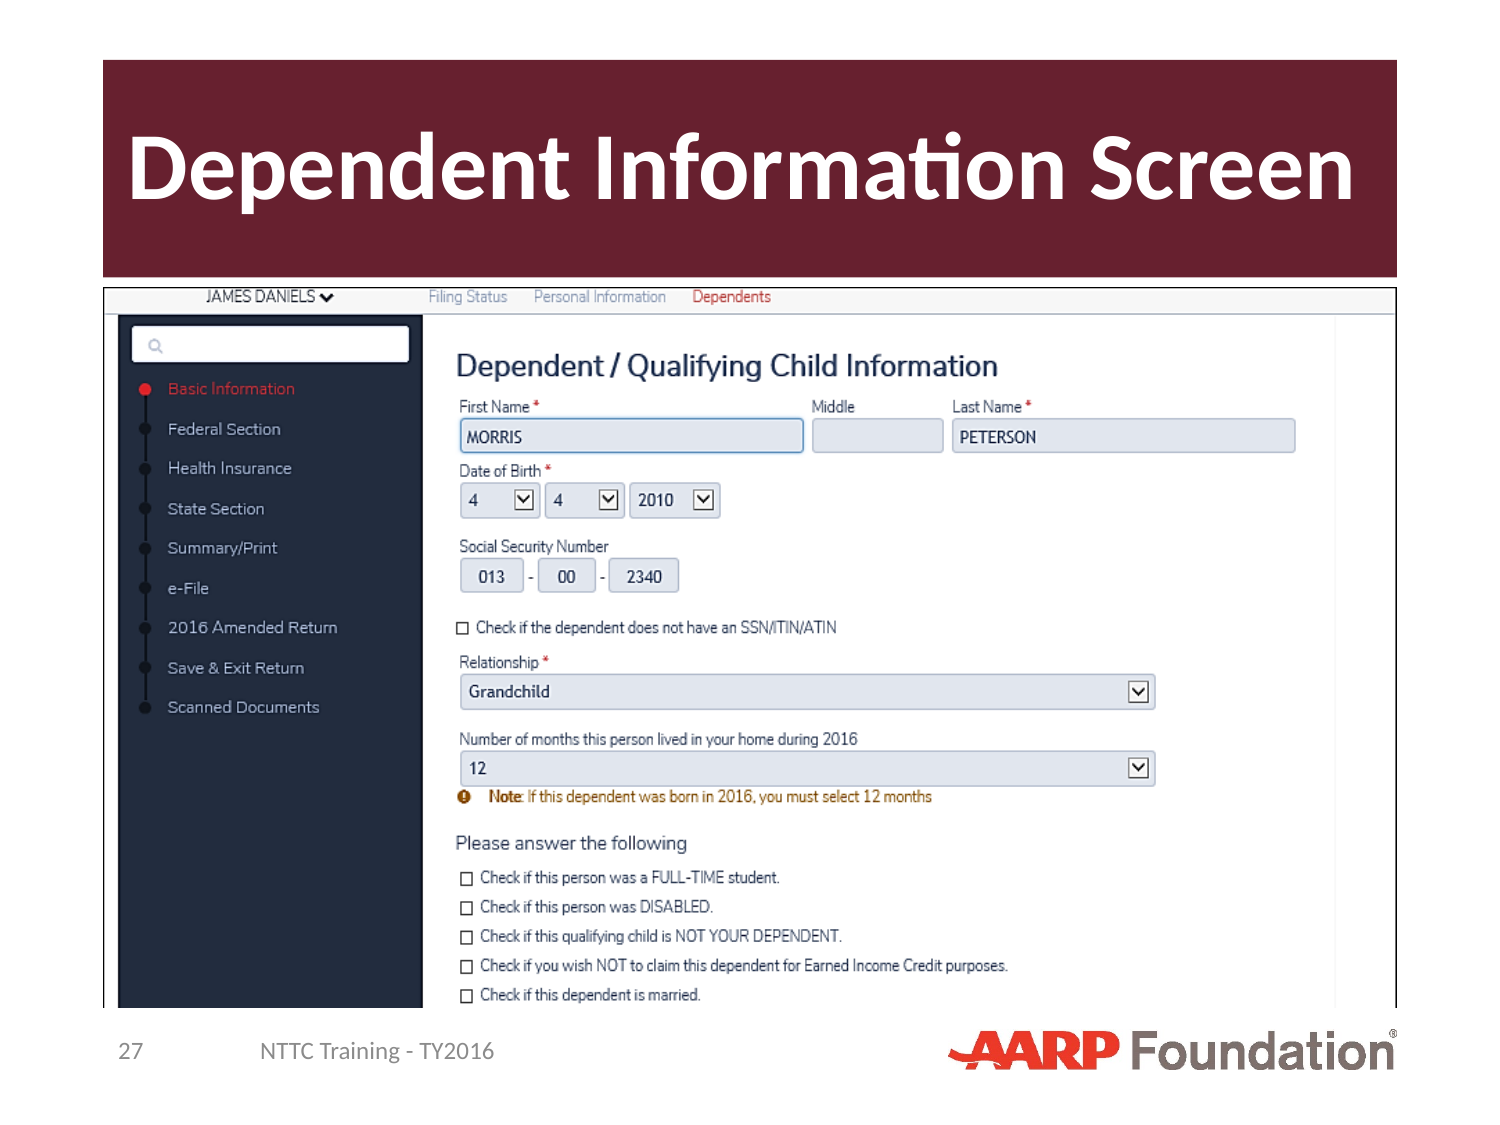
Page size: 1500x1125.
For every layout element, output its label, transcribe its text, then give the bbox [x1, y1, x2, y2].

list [103, 287, 1397, 1008]
picture [948, 1029, 1397, 1070]
title Dependent Information Screen [103, 59, 1397, 278]
slide_number 27 [103, 1019, 208, 1080]
footer NTTC Training - TY2016 [245, 1019, 812, 1080]
